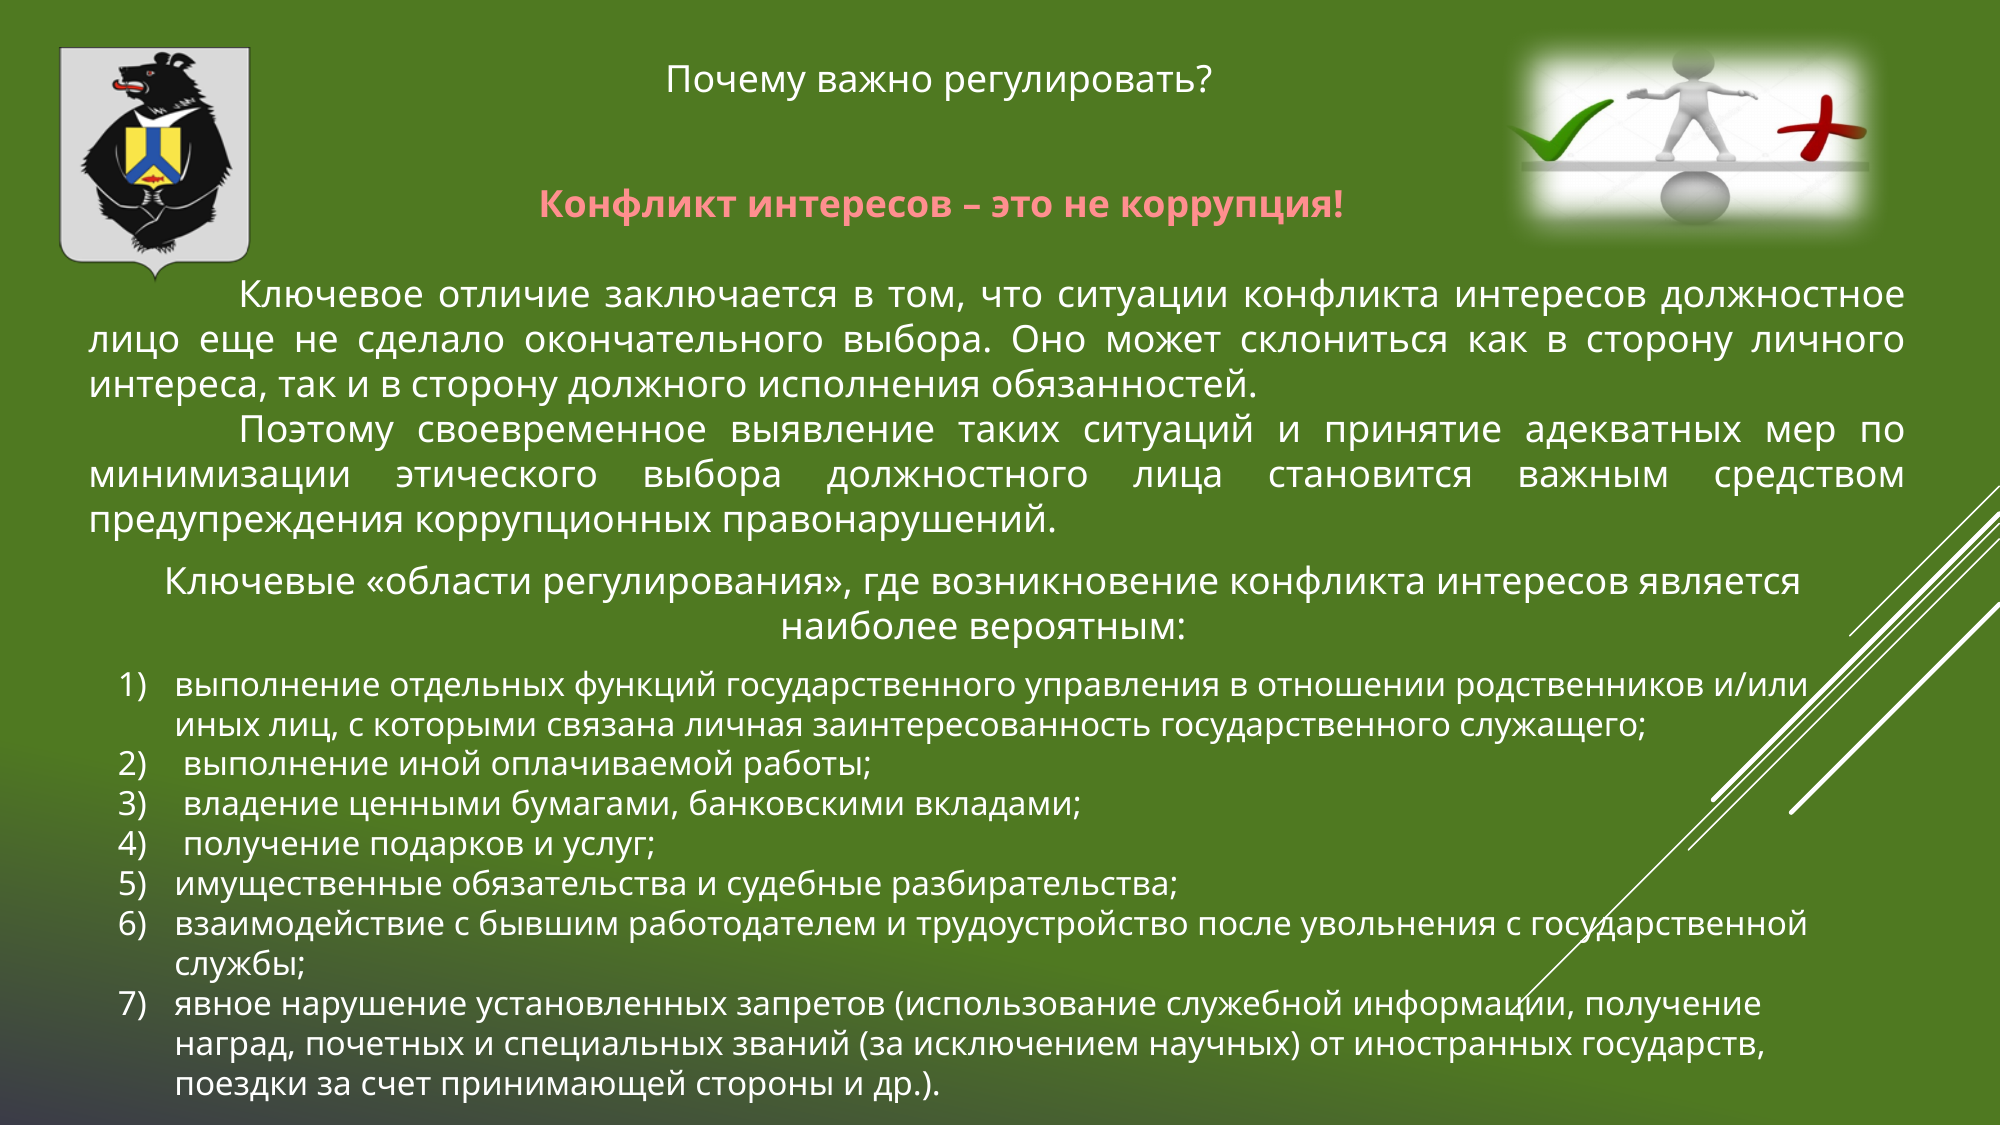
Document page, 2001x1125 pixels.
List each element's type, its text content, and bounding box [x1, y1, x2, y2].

text_box Почему важно регулировать? [275, 47, 1498, 107]
picture [58, 46, 252, 284]
text_box Конфликт интересов – это не коррупция! Ключевое отличие заключается в том, что ситуации конфликта интересов должностное лицо еще не сделало окончательного выбора. Оно может склониться как в сторону личного интереса, так и в сторону должного исполнения обязанностей. Поэтому своевременное выявление таких ситуаций и принятие адекватных мер по минимизации этического выбора должностного лица становится важным средством предупреждения коррупционных правонарушений. [73, 127, 1922, 548]
text_box Ключевые «области регулирования», где возникновение конфликта интересов является наиболее вероятным: [134, 549, 1833, 655]
text_box выполнение отдельных функций государственного управления в отношении родственников и/или иных лиц, с которыми связана личная заинтересованность государственного служащего; выполнение иной оплачиваемой работы; владение ценными бумагами, банковскими вкладами; получение подарков и услуг; имущественные обязательства и судебные разбирательства; взаимодействие с бывшим работодателем и трудоустройство после увольнения с государственной службы; явное нарушение установленных запретов (использование служебной информации, получение наград, почетных и специальных званий (за исключением научных) от иностранных государств, поездки за счет принимающей стороны и др.). [103, 655, 1892, 1110]
picture [1498, 24, 1893, 254]
